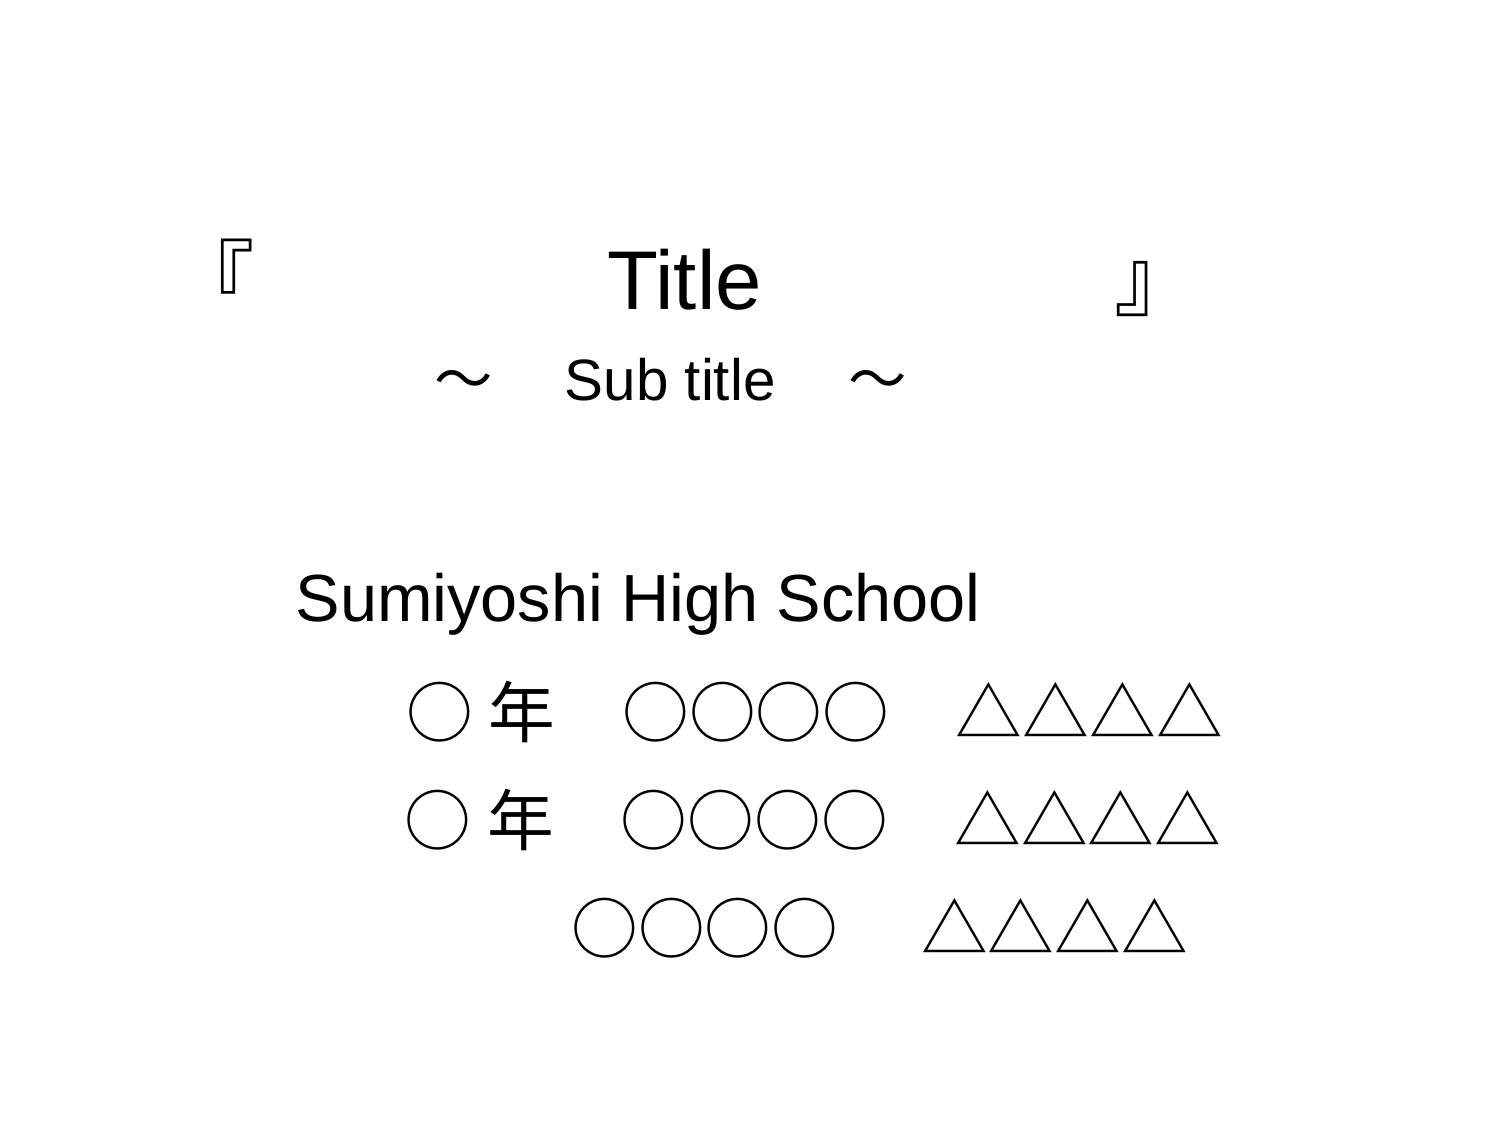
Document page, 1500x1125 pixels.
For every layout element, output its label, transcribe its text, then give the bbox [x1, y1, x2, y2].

text_box ○年 ○○○○ △△△△ [391, 663, 1238, 759]
text_box Sumiyoshi High School [280, 547, 996, 642]
text_box ○○○○ △△△△ [556, 879, 1203, 975]
text_box ～ Sub title ～ [419, 334, 922, 420]
text_box 『 Title 』 [156, 218, 1213, 334]
text_box ○年 ○○○○ △△△△ [390, 771, 1237, 867]
